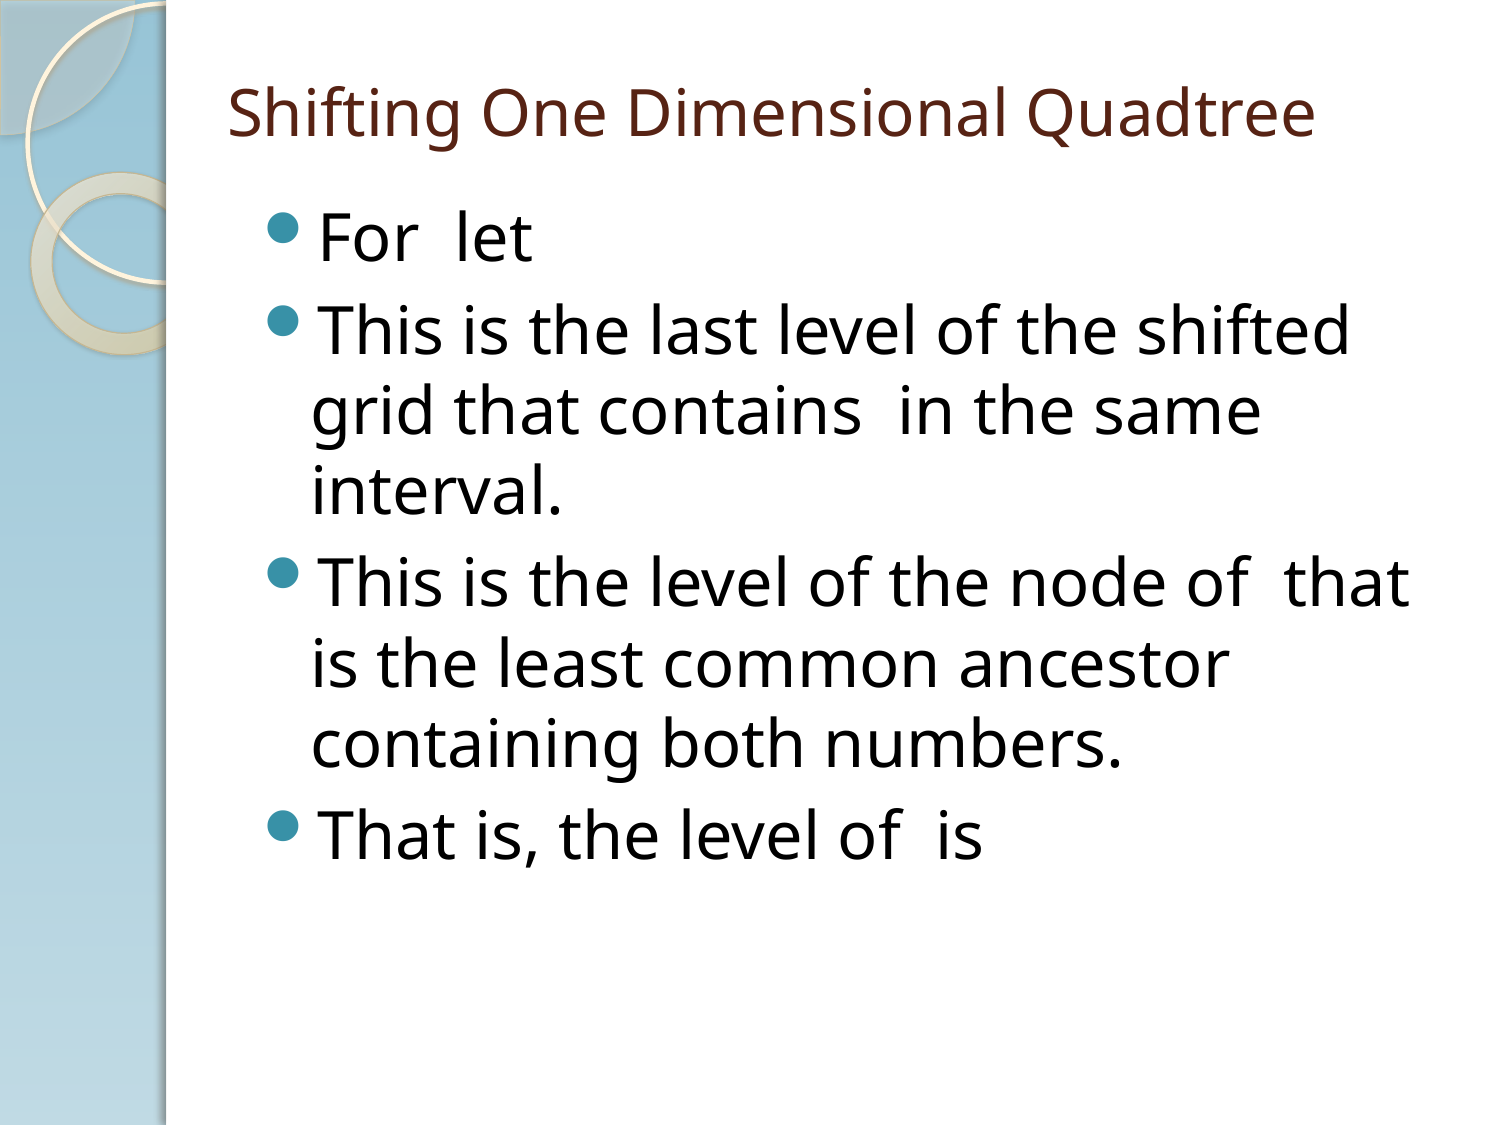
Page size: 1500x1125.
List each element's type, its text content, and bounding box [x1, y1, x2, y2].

title Shifting One Dimensional Quadtree [212, 45, 1443, 175]
